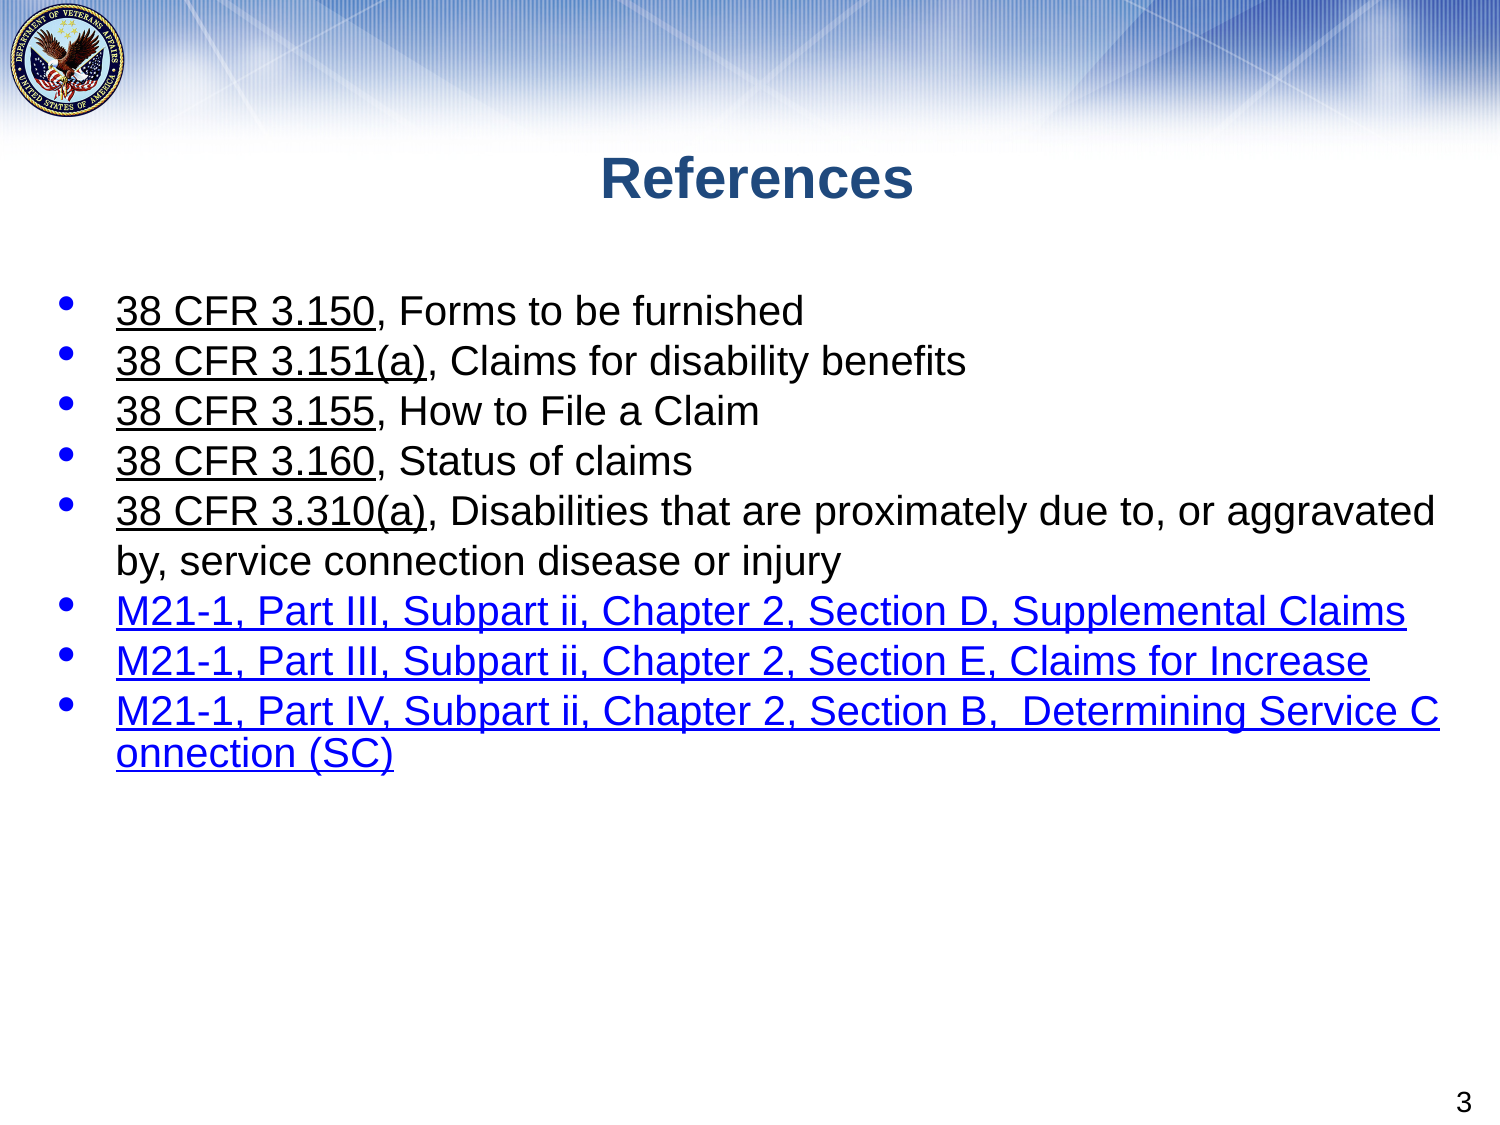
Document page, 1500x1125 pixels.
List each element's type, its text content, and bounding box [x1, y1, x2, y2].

slide_number 3 [1136, 1083, 1487, 1125]
title References [85, 133, 1430, 235]
text_box 38 CFR 3.150, Forms to be furnished 38 CFR 3.151(a), Claims for disability benefits 38 CFR 3.155, How to File a Claim 38 CFR 3.160, Status of claims 38 CFR 3.310(a), Disabilities that are proximately due to, or aggravated by, service connection disease or injury M21-1, Part III, Subpart ii, Chapter 2, Section D, Supplemental Claims M21-1, Part III, Subpart ii, Chapter 2, Section E, Claims for Increase M21-1, Part IV, Subpart ii, Chapter 2, Section B, Determining Service Connection (SC) [44, 276, 1461, 980]
picture [0, 0, 1500, 1062]
